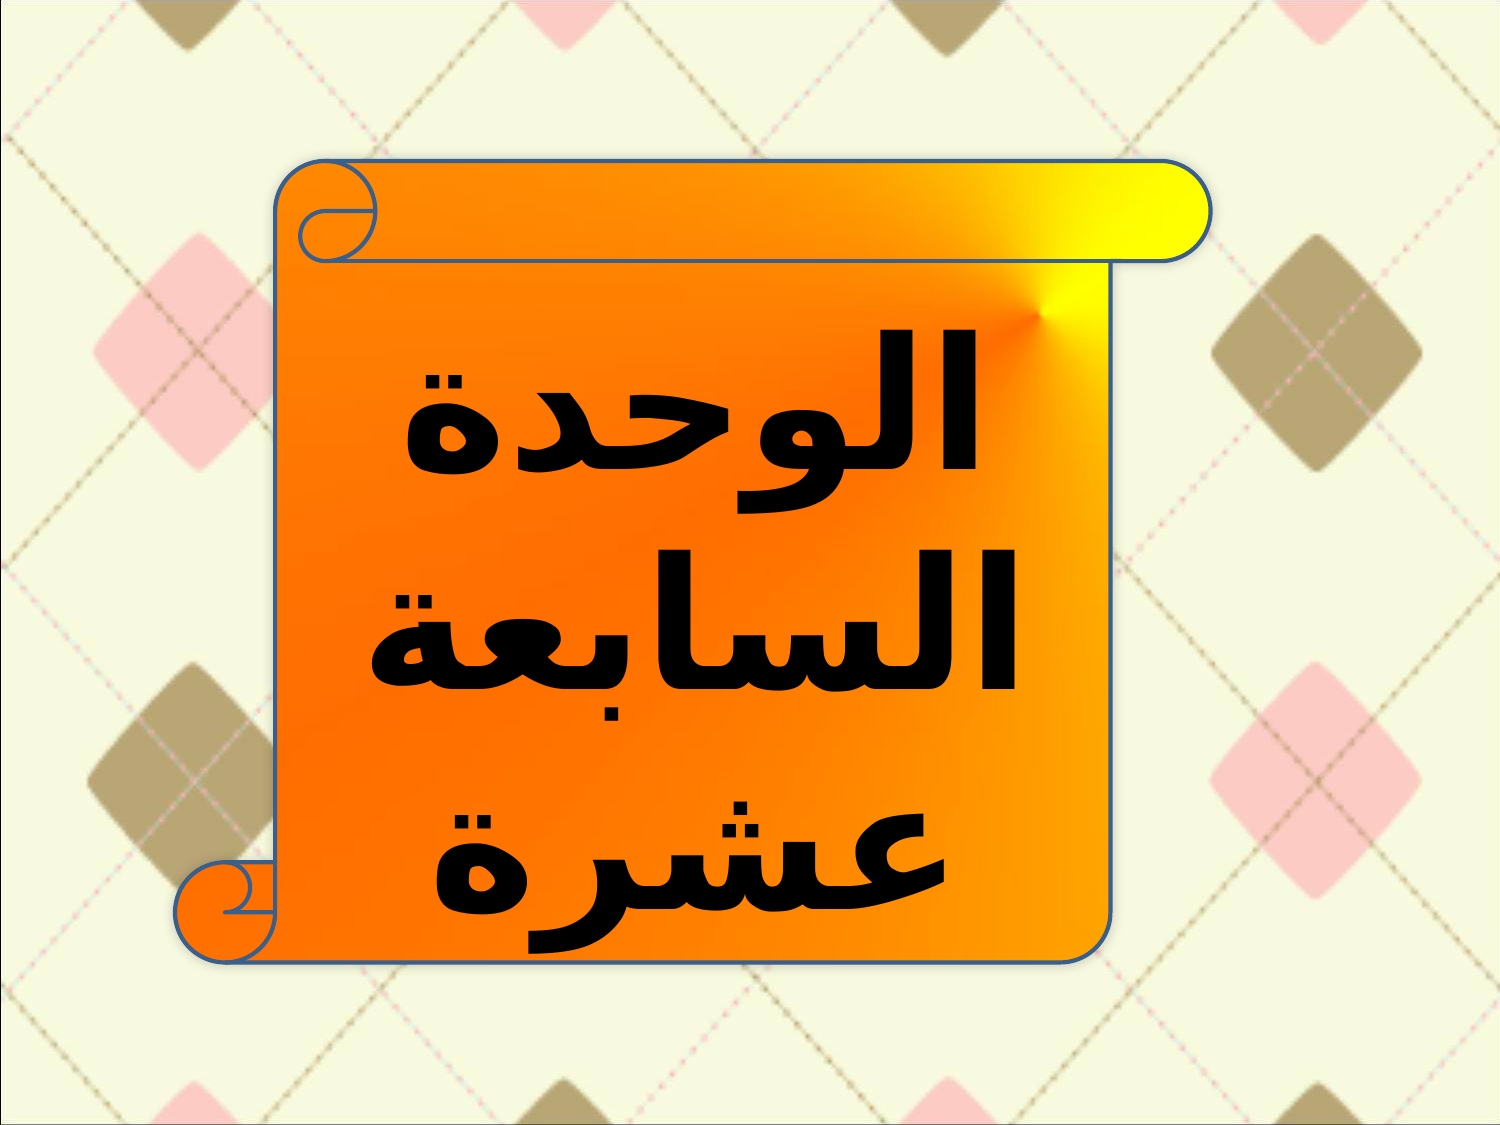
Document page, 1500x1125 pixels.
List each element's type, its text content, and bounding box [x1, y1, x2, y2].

text_box الوحدة السابعة عشرة [289, 278, 1102, 954]
picture [0, 0, 1500, 1125]
text_box [172, 158, 1213, 965]
